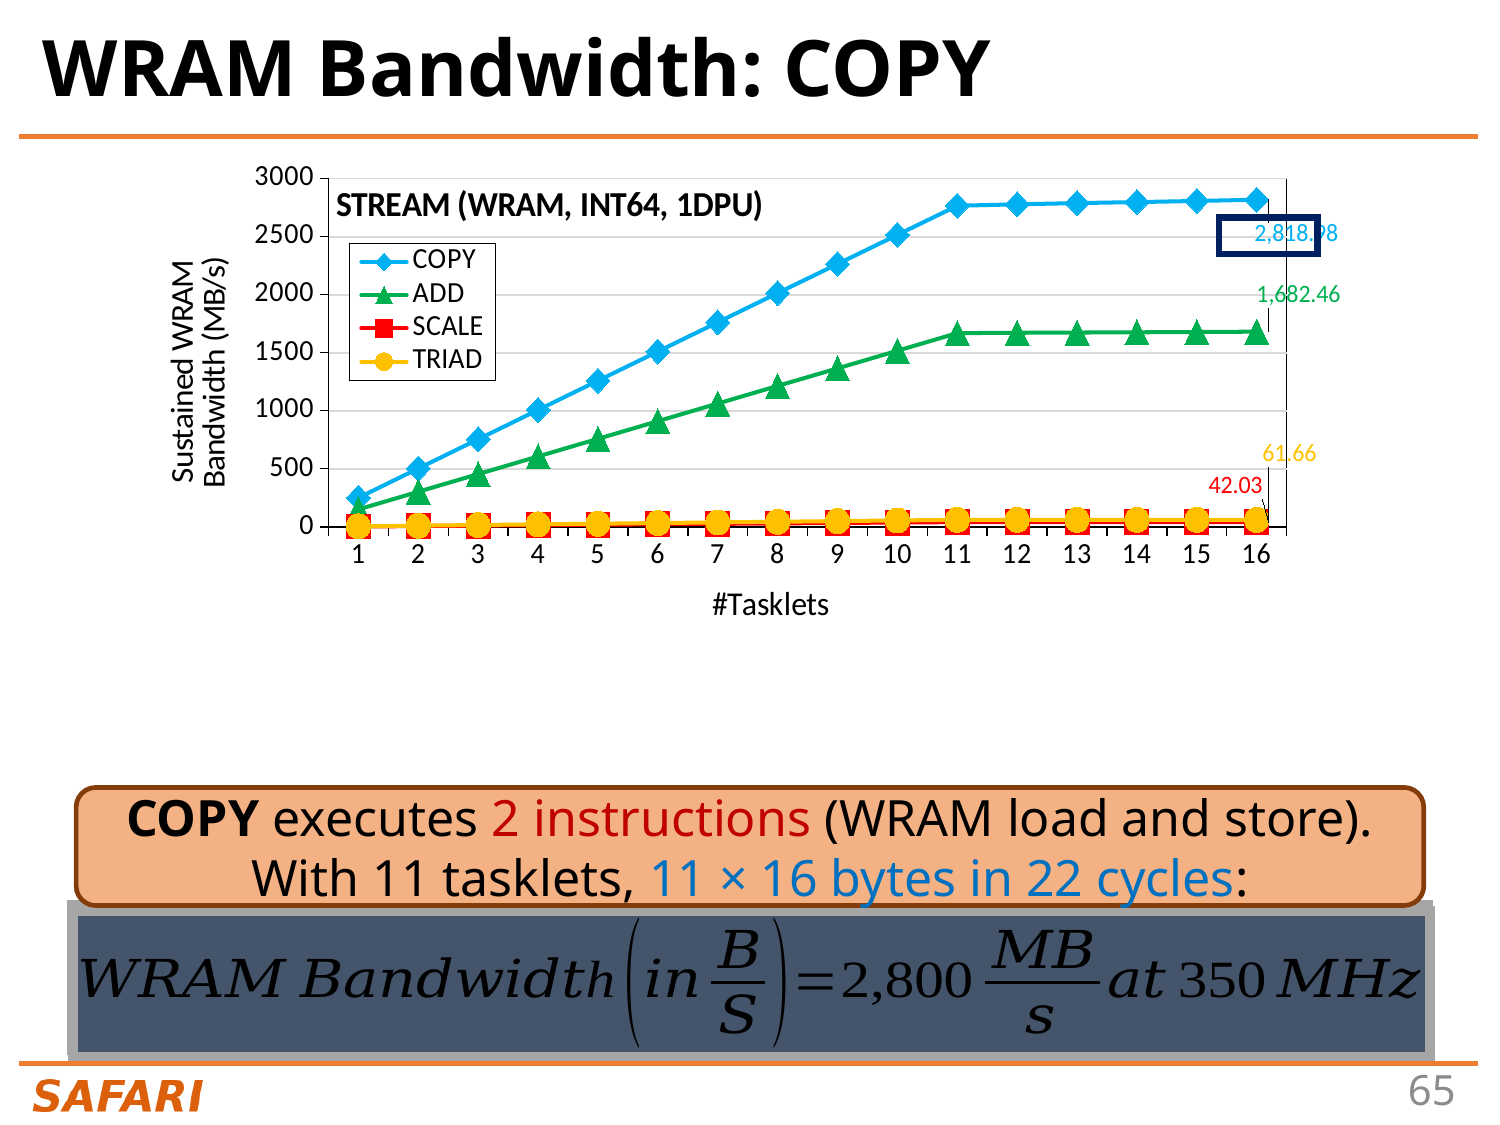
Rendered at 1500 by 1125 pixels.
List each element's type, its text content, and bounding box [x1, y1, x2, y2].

title WRAM Bandwidth: COPY [27, 21, 1487, 122]
chart [159, 160, 1341, 634]
text_box COPY executes 2 instructions (WRAM load and store). With 11 tasklets, 11 × 16 bytes in 22 cycles: [75, 786, 1425, 907]
picture [31, 1070, 209, 1122]
